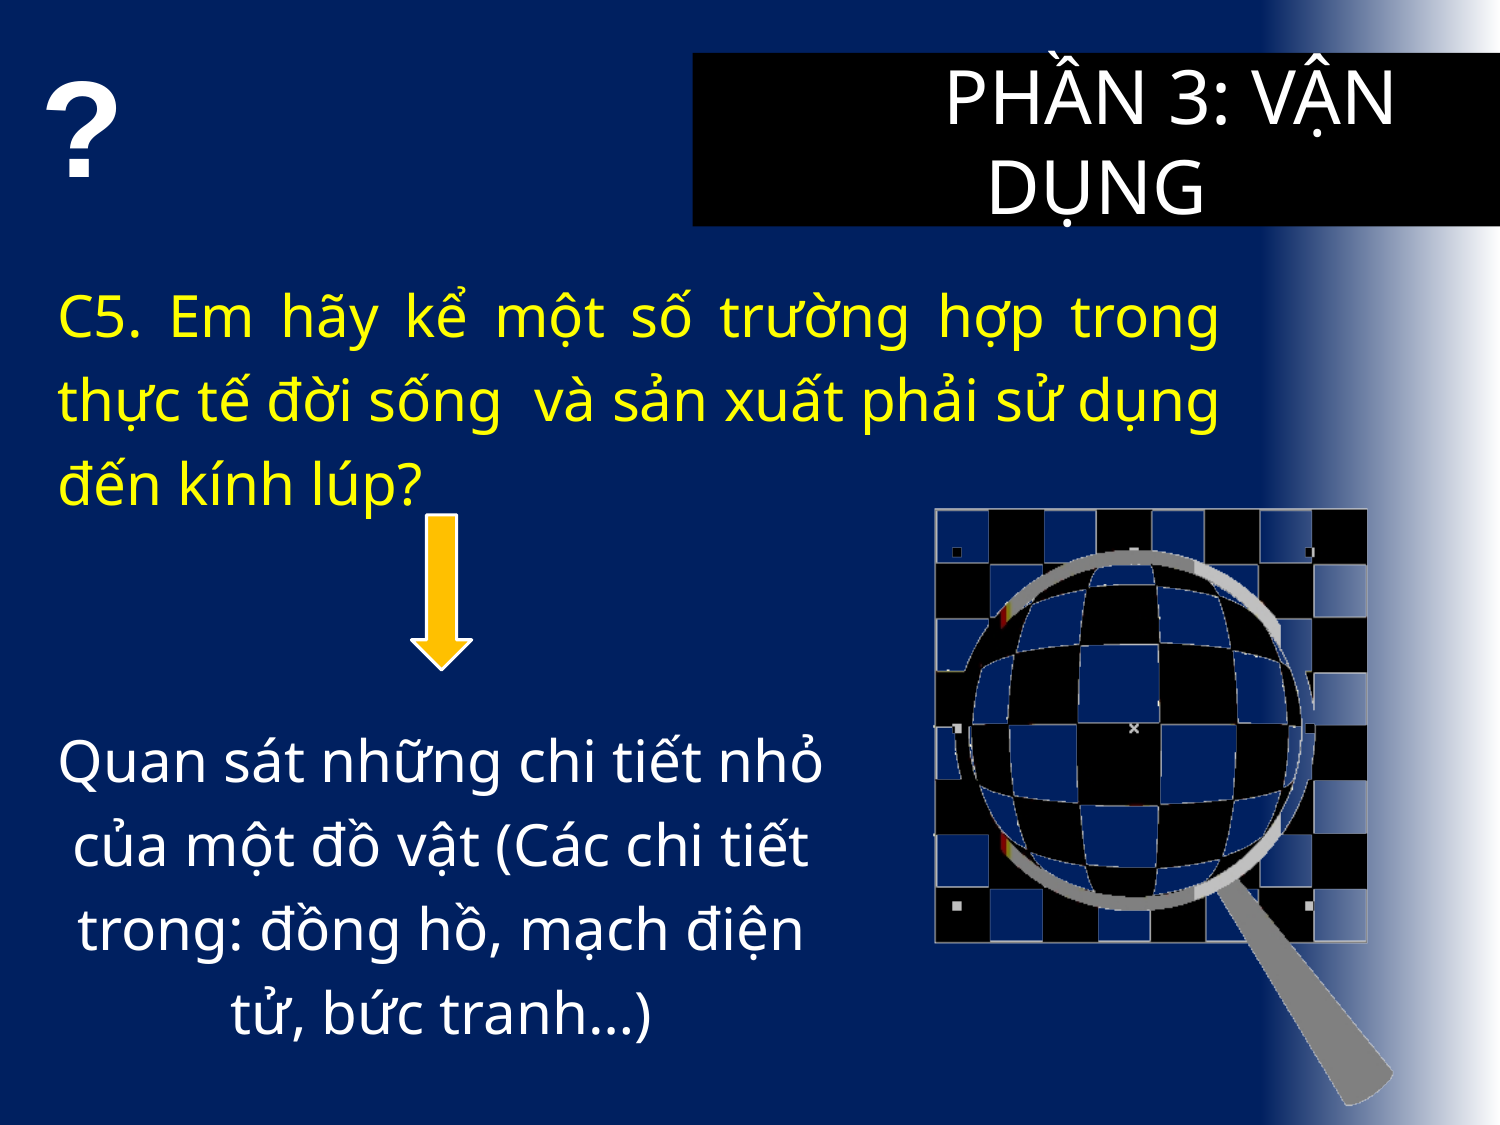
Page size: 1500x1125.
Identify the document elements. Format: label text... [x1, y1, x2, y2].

picture [915, 494, 1403, 1114]
text_box C5. Em hãy kể một số trường hợp trong thực tế đời sống và sản xuất phải sử dụng đến kính lúp? [42, 258, 1237, 525]
text_box [409, 513, 474, 672]
text_box PHẦN 3: VẬN DỤNG [691, 51, 1500, 228]
text_box Quan sát những chi tiết nhỏ của một đồ vật (Các chi tiết trong: đồng hồ, mạch điện tử, bức tranh…) [42, 702, 841, 1054]
text_box ? [12, 0, 153, 213]
